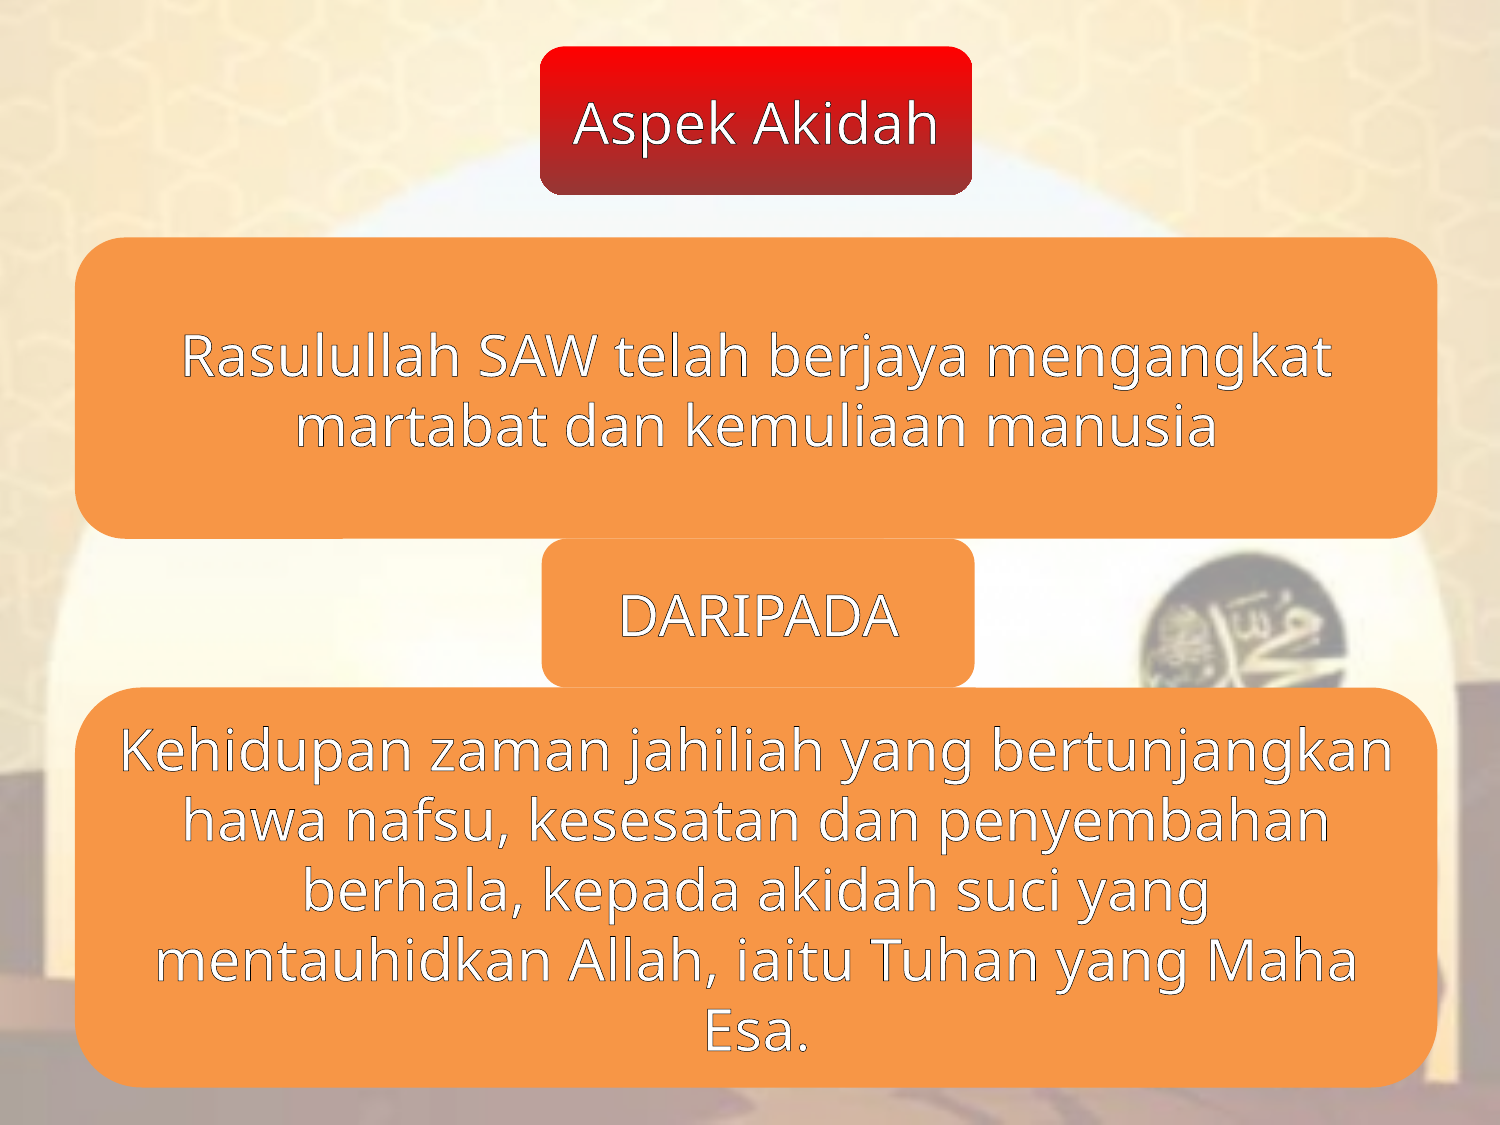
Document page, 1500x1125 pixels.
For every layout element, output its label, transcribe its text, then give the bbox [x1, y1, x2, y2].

text_box DARIPADA [541, 538, 975, 687]
text_box Aspek Akidah [539, 46, 973, 196]
text_box Rasulullah SAW telah berjaya mengangkat martabat dan kemuliaan manusia [74, 237, 1438, 539]
text_box Kehidupan zaman jahiliah yang bertunjangkan hawa nafsu, kesesatan dan penyembahan berhala, kepada akidah suci yang mentauhidkan Allah, iaitu Tuhan yang Maha Esa. [74, 687, 1438, 1088]
